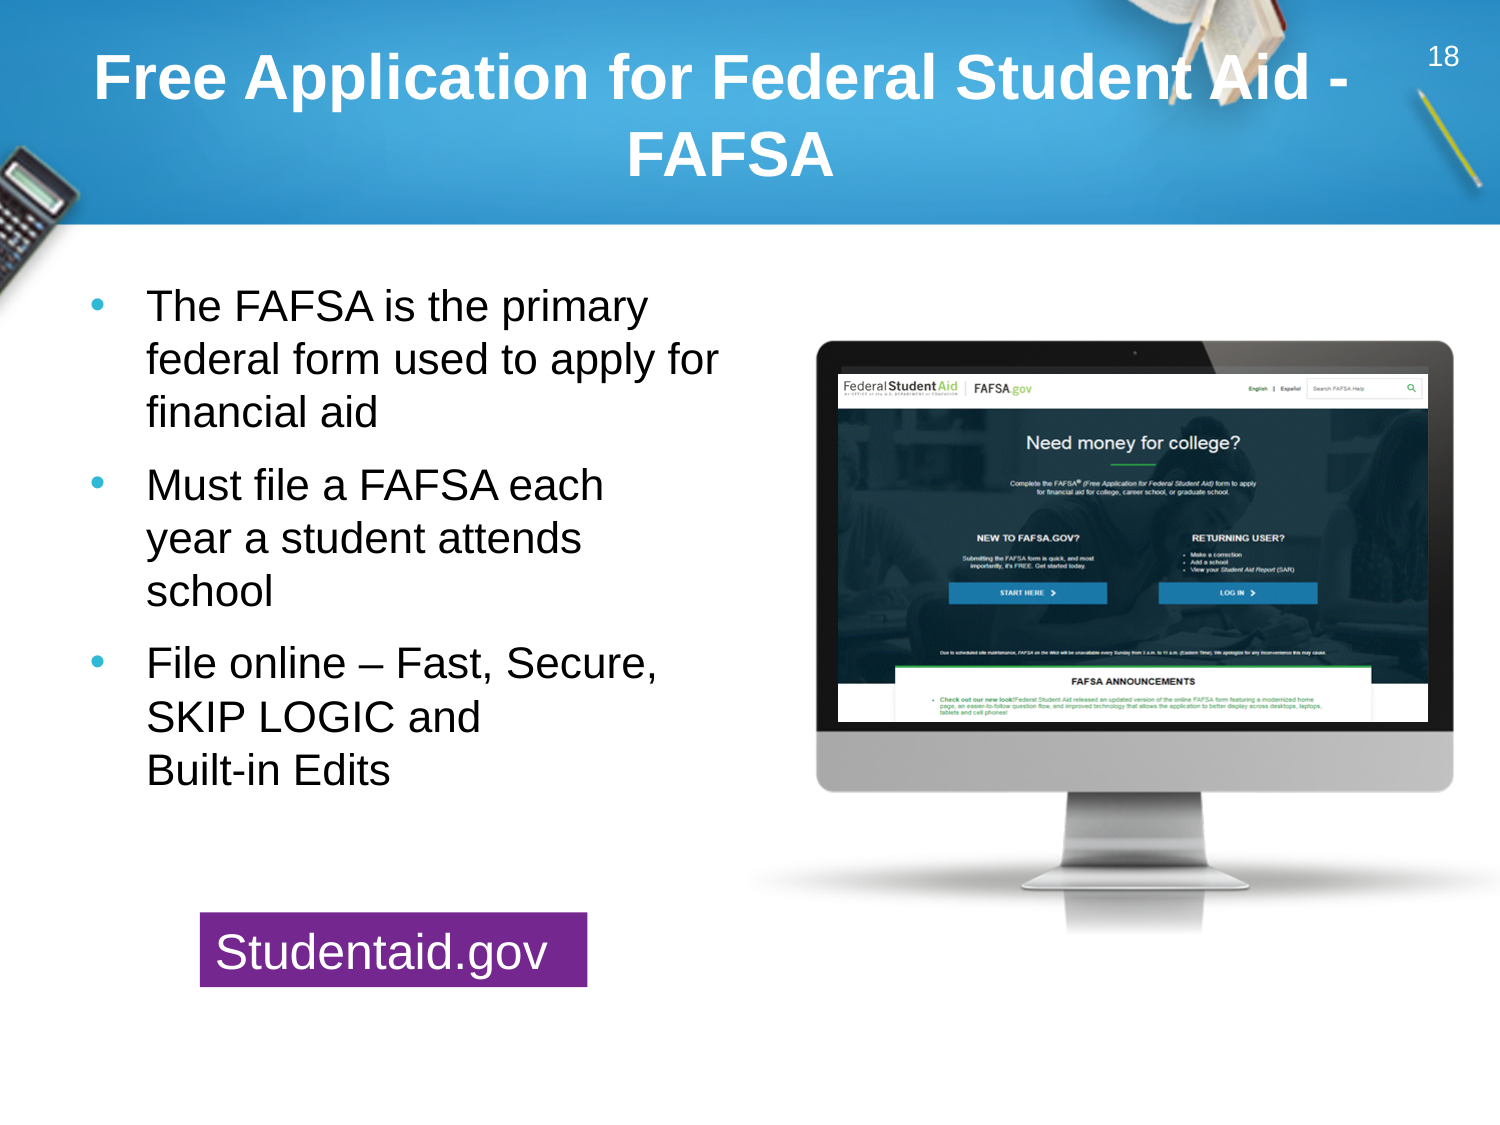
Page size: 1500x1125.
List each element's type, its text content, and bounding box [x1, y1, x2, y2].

slide_number 18 [1387, 24, 1475, 85]
list The FAFSA is the primary federal form used to apply for financial aid Must file a FAFSA each year a student attends school File online – Fast, Secure, SKIP LOGIC and Built-in Edits [75, 270, 775, 1063]
text_box Studentaid.gov [199, 912, 588, 988]
picture [0, 0, 1500, 1125]
title Free Application for Federal Student Aid - FAFSA [75, 26, 1388, 198]
